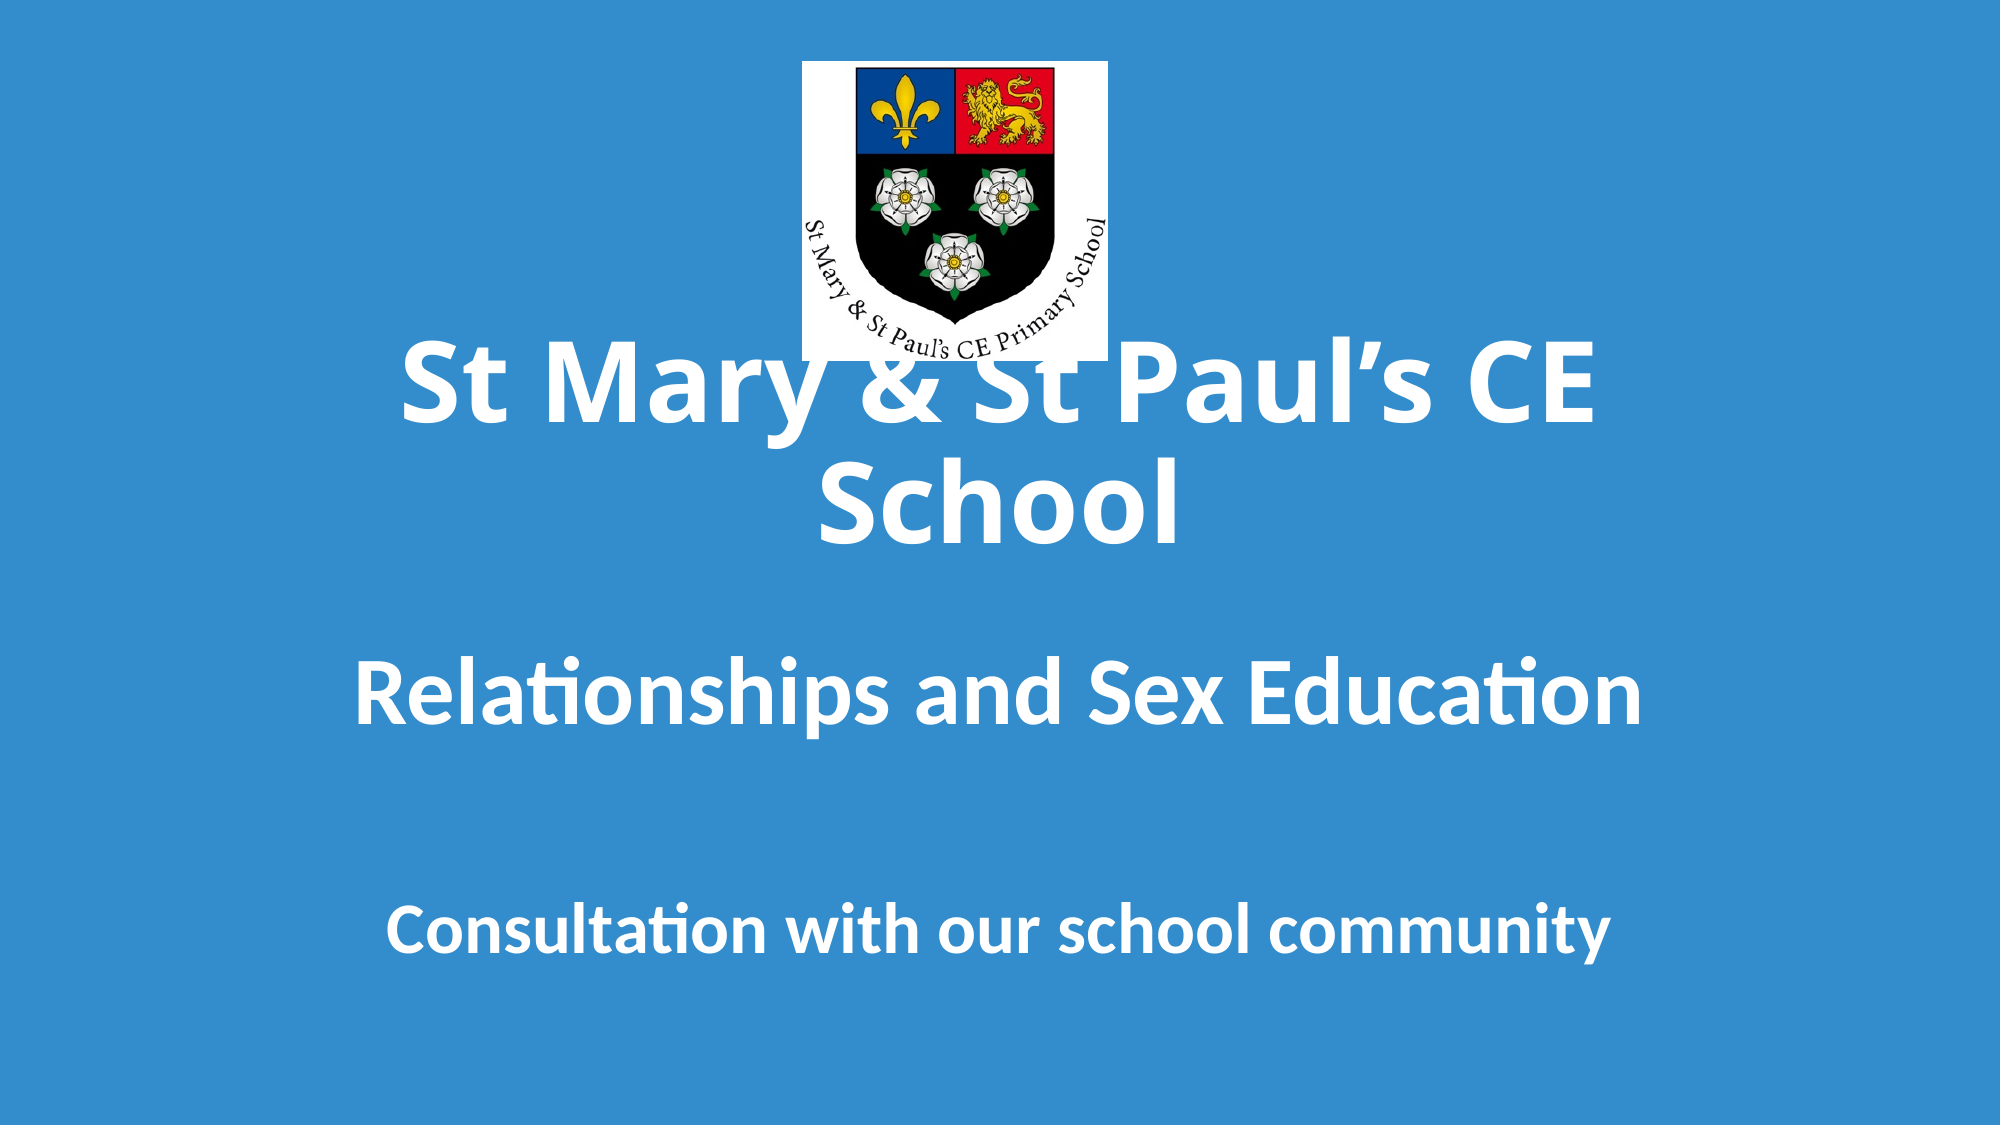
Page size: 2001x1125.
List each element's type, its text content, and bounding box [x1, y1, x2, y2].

picture [801, 61, 1108, 361]
subtitle Relationships and Sex Education Consultation with our school community [109, 633, 1890, 979]
title St Mary & St Paul’s CE School [249, 184, 1750, 576]
